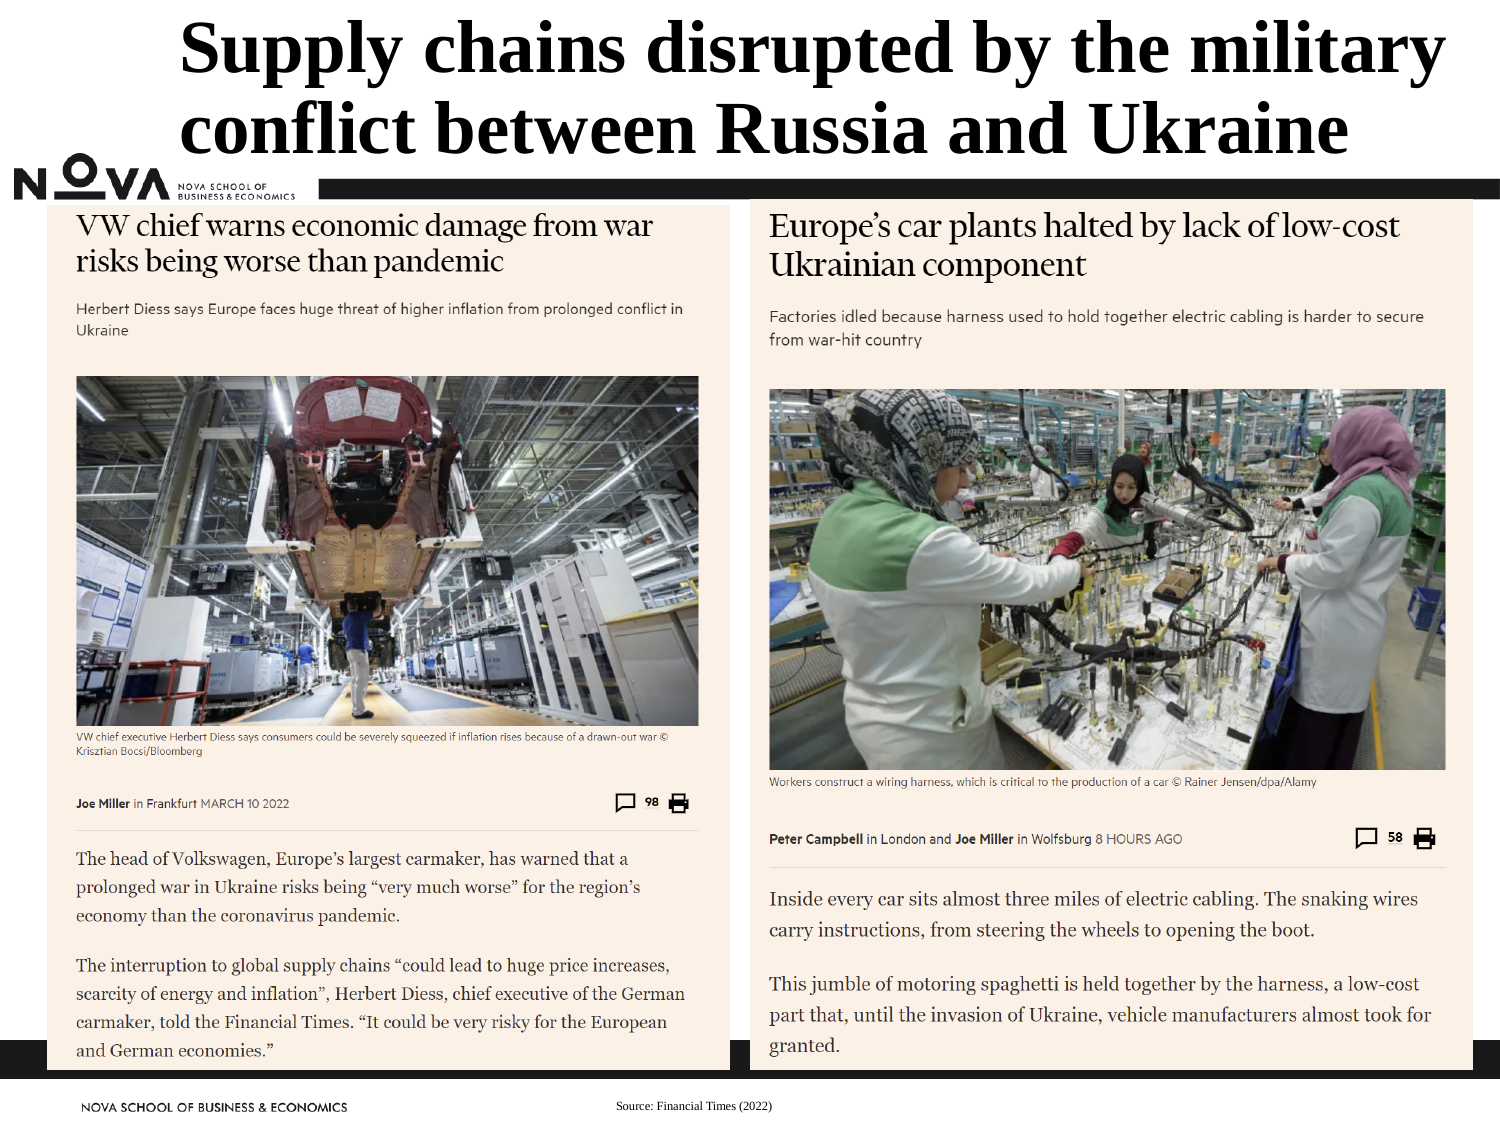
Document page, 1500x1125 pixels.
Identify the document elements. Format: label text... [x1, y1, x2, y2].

title Supply chains disrupted by the military conflict between Russia and Ukraine [164, 0, 1473, 176]
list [47, 205, 731, 1071]
picture [0, 153, 1500, 1112]
text_box Source: Financial Times (2022) [604, 1094, 896, 1119]
